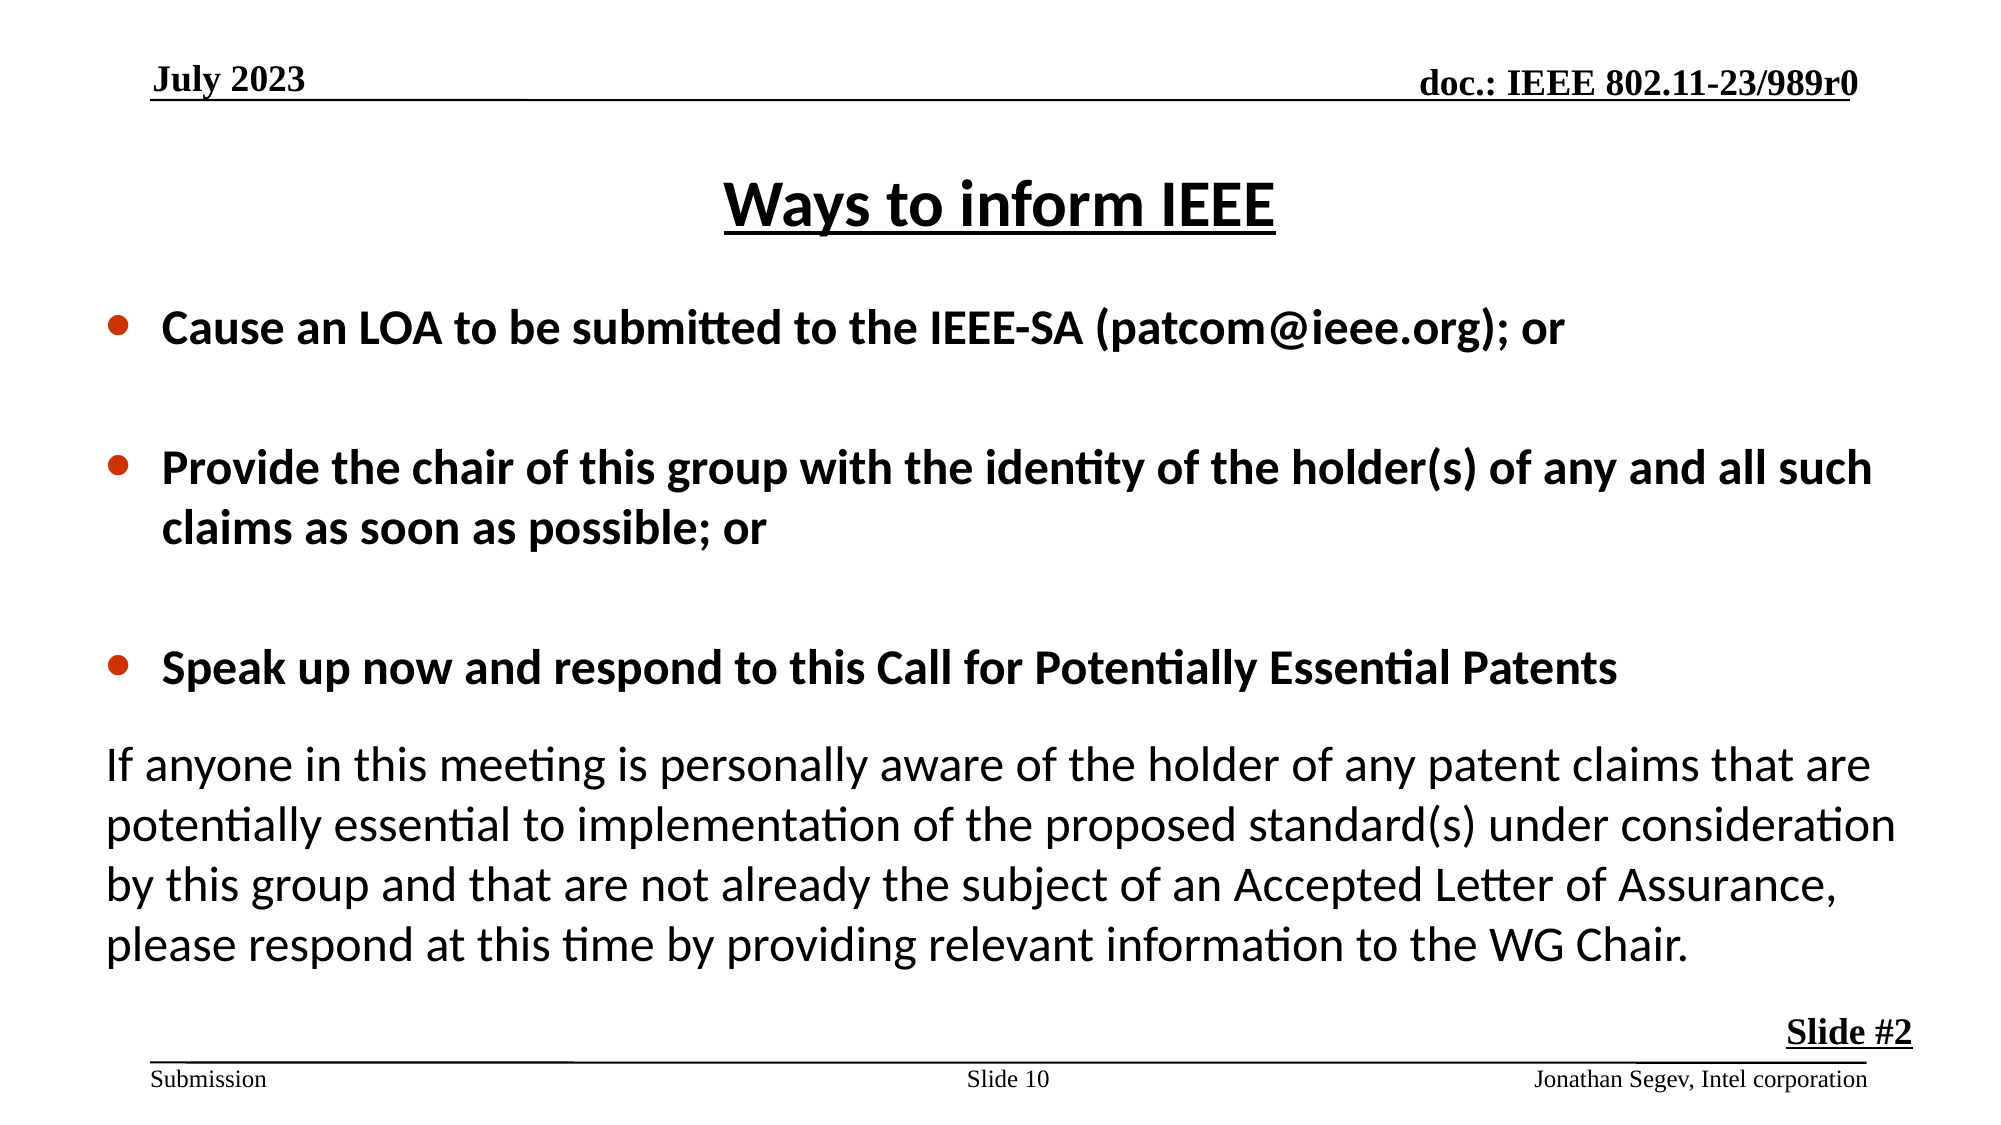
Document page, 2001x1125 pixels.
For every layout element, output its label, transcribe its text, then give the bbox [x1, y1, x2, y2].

title Ways to inform IEEE [149, 112, 1850, 286]
slide_number Slide 10 [950, 1061, 1067, 1123]
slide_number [152, 54, 563, 100]
footer Jonathan Segev, Intel corporation [1171, 1061, 1869, 1093]
text_box Slide #2 [1771, 999, 1928, 1060]
list Cause an LOA to be submitted to the IEEE-SA (patcom@ieee.org); or Provide the chair of this group with the identity of the holder(s) of any and all such claims as soon as possible; or Speak up now and respond to this Call for Potentially Essential Patents If anyone in this meeting is personally aware of the holder of any patent claims that are potentially essential to implementation of the proposed standard(s) under consideration by this group and that are not already the subject of an Accepted Letter of Assurance, please respond at this time by providing relevant information to the WG Chair. [90, 286, 1946, 1000]
